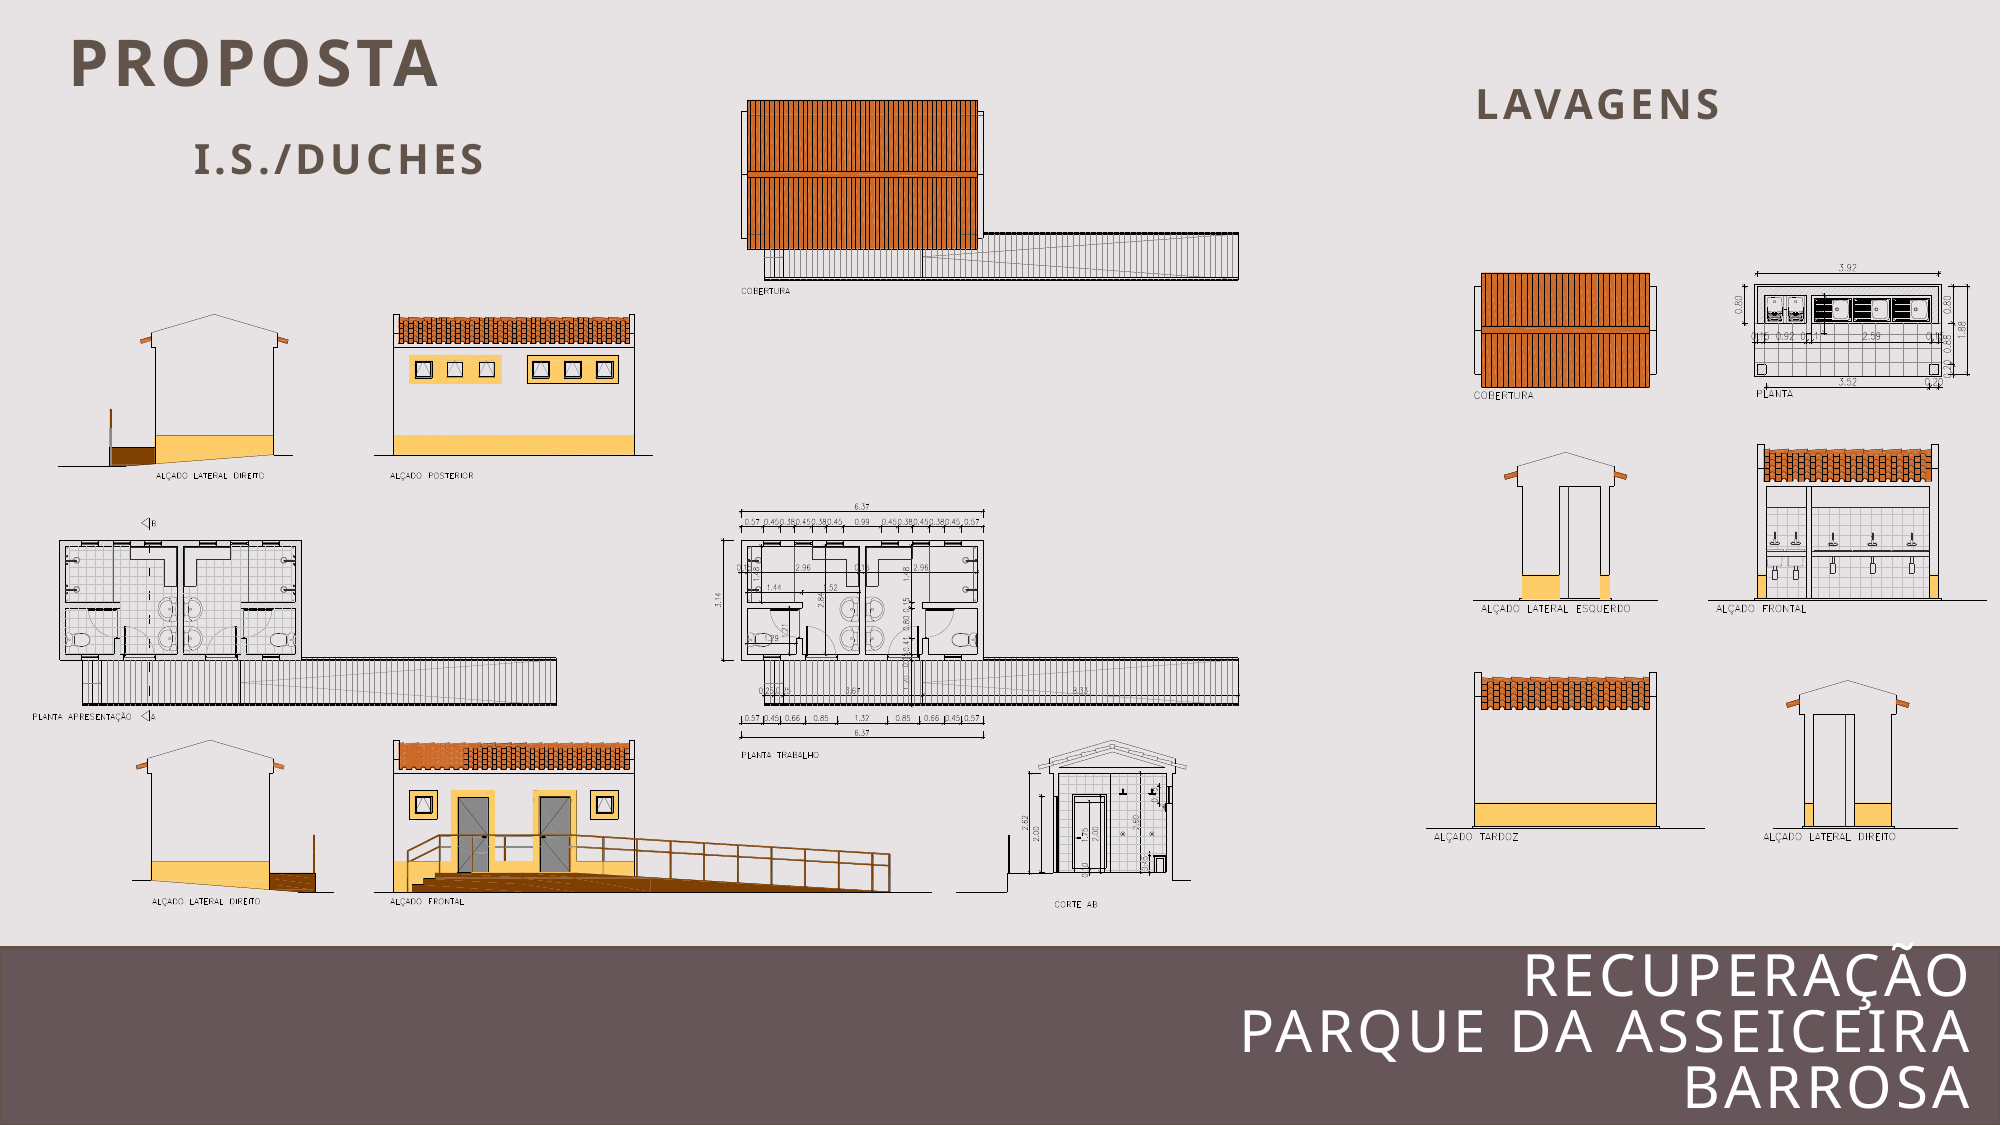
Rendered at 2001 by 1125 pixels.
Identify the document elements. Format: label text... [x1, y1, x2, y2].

text_box PROPOSTA [53, 0, 455, 56]
text_box [0, 946, 2000, 1125]
text_box RECUPERAÇÃO Parque DA ASSEICEIRA BARROSA [710, 947, 1986, 1125]
text_box LAVAGENS [1460, 80, 1735, 136]
picture [1389, 230, 2000, 885]
picture [23, 60, 1284, 936]
